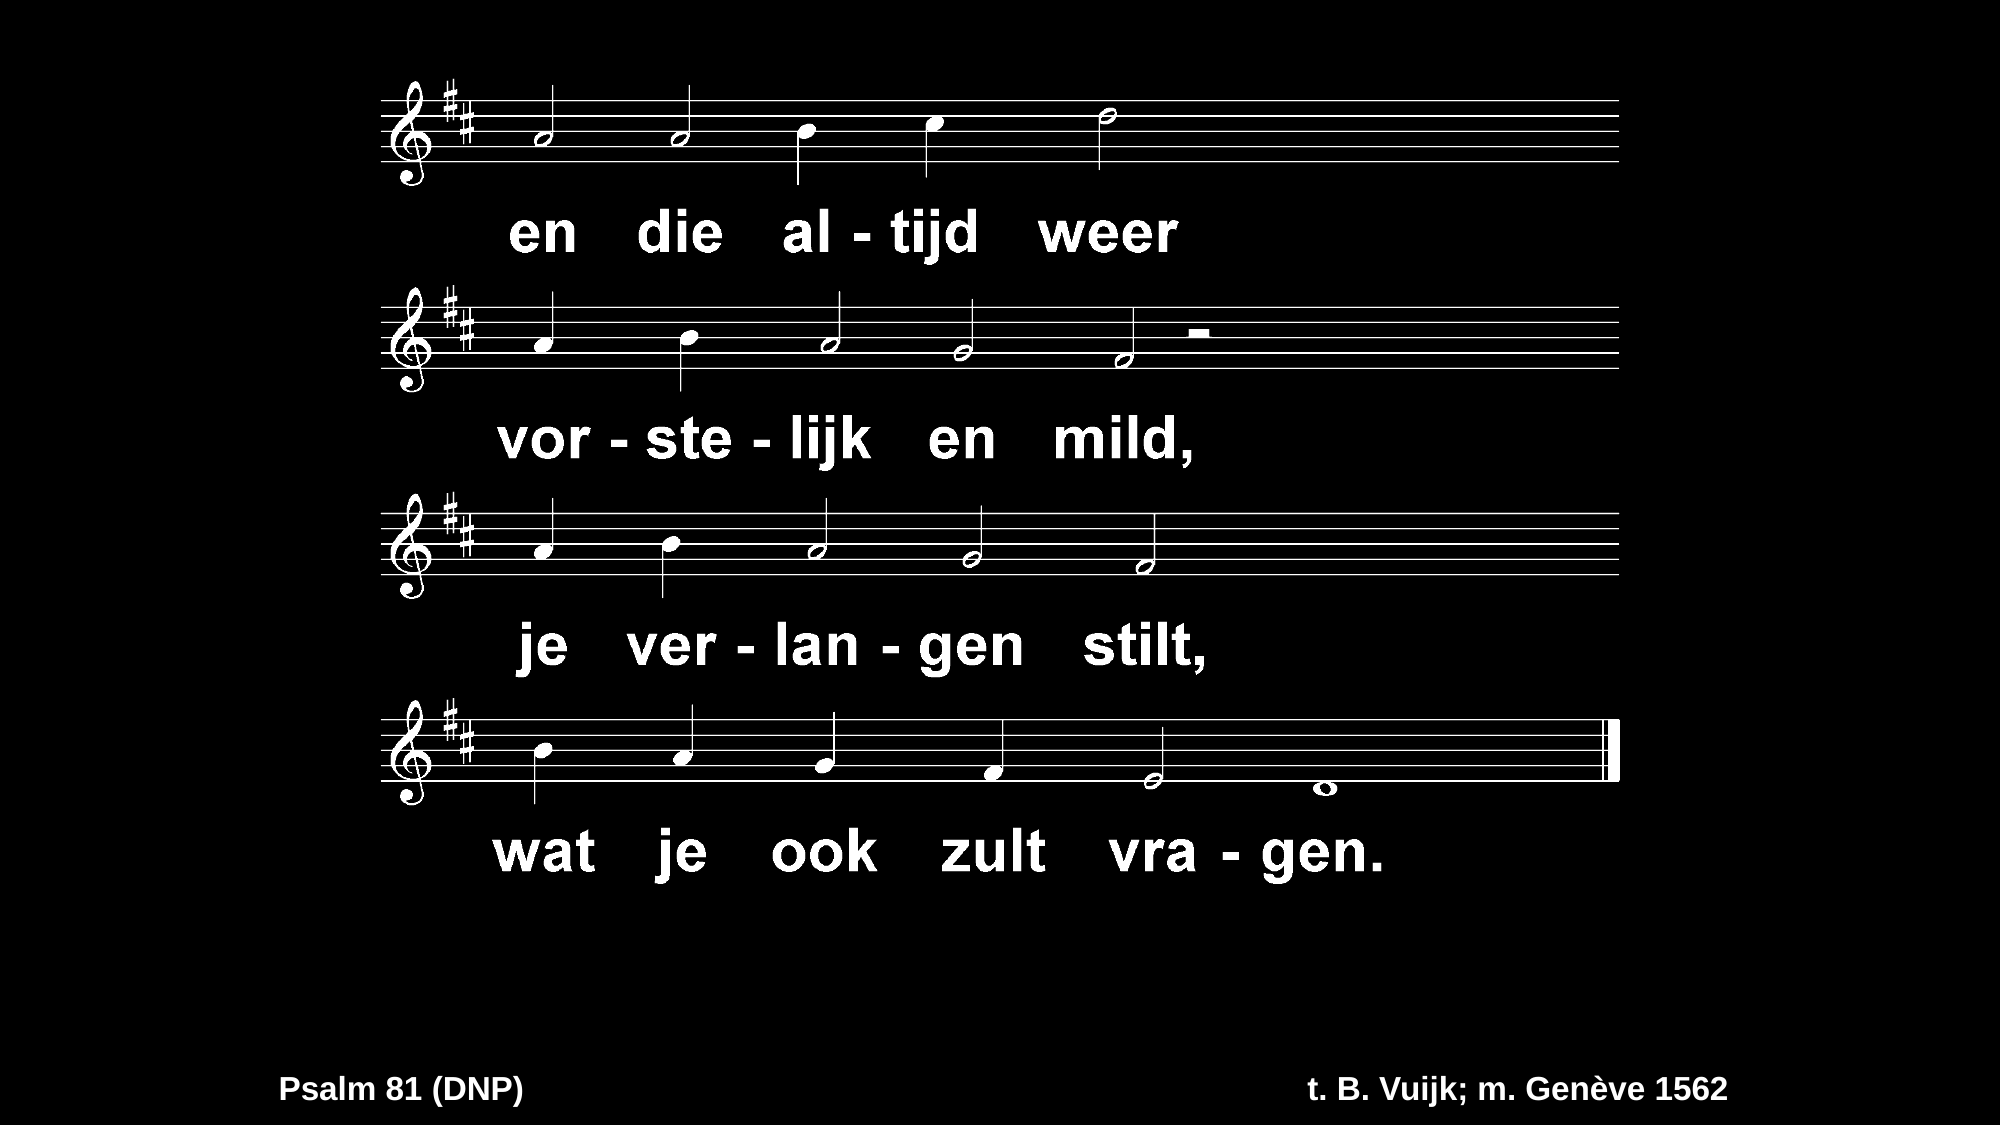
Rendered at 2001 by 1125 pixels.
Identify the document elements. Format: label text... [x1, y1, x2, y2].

picture [364, 62, 1636, 900]
text_box Psalm 81 (DNP) t. B. Vuijk; m. Genève 1562 [263, 1059, 1745, 1115]
